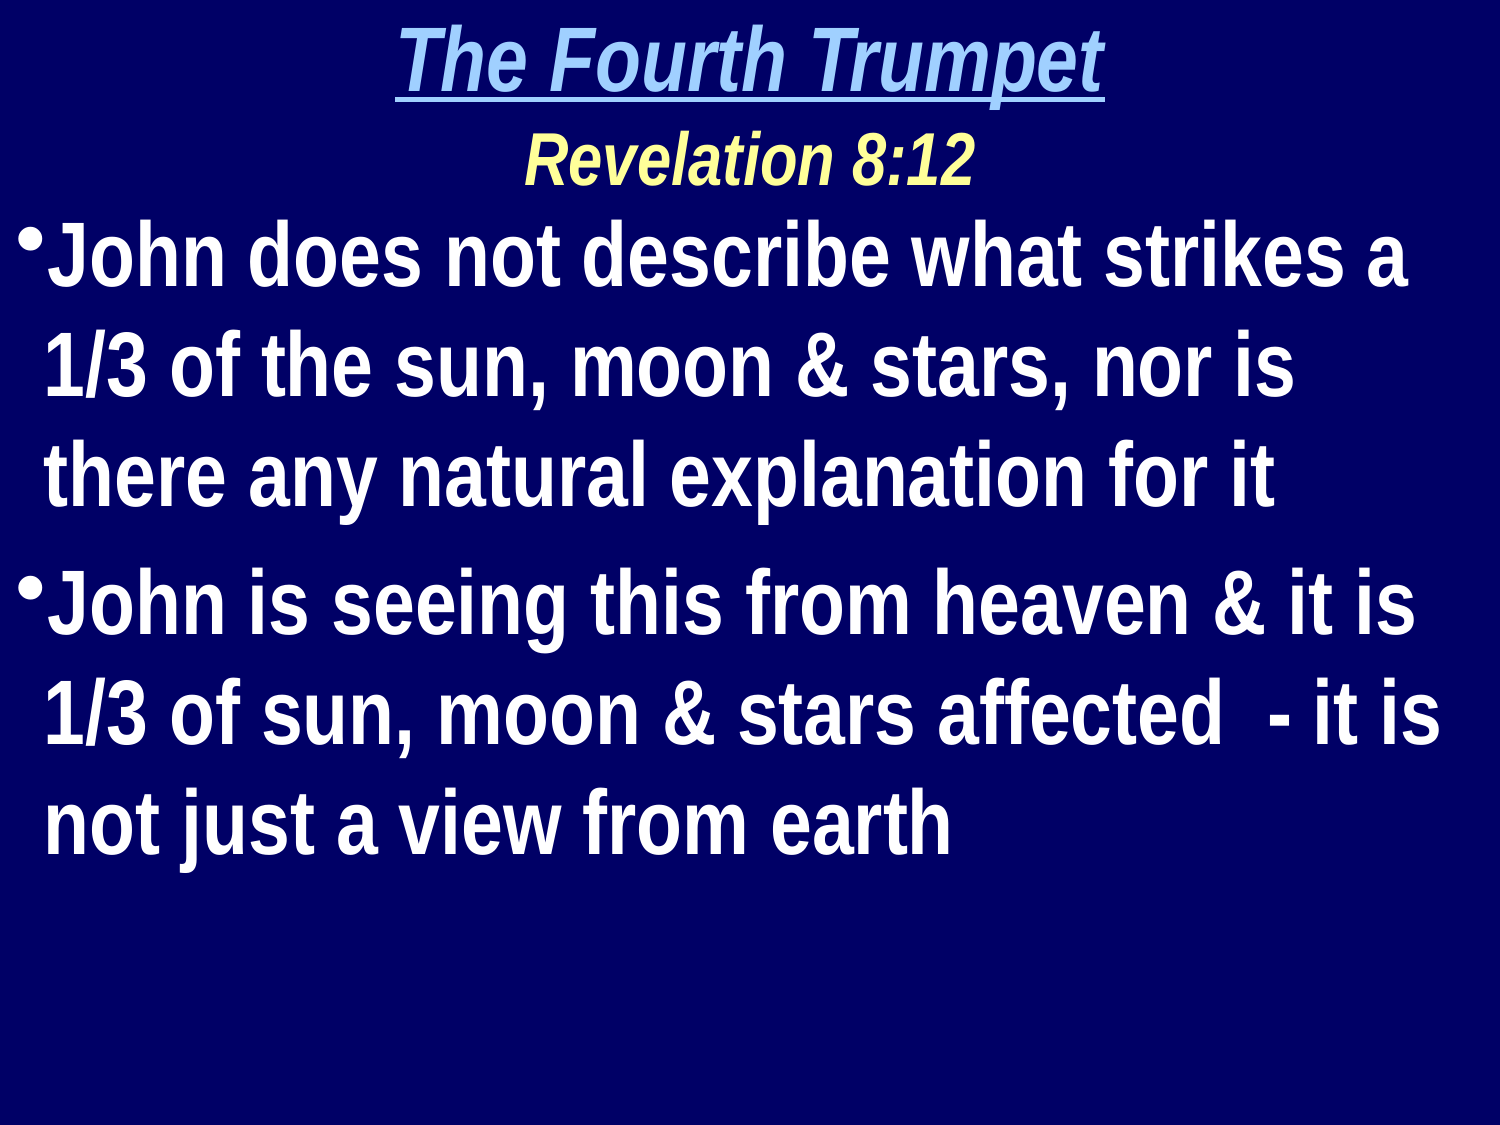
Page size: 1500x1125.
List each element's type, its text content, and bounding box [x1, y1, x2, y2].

title The Fourth Trumpet Revelation 8:12 [0, 0, 1500, 187]
list John does not describe what strikes a 1/3 of the sun, moon & stars, nor is there any natural explanation for it John is seeing this from heaven & it is 1/3 of sun, moon & stars affected - it is not just a view from earth [0, 187, 1500, 1125]
